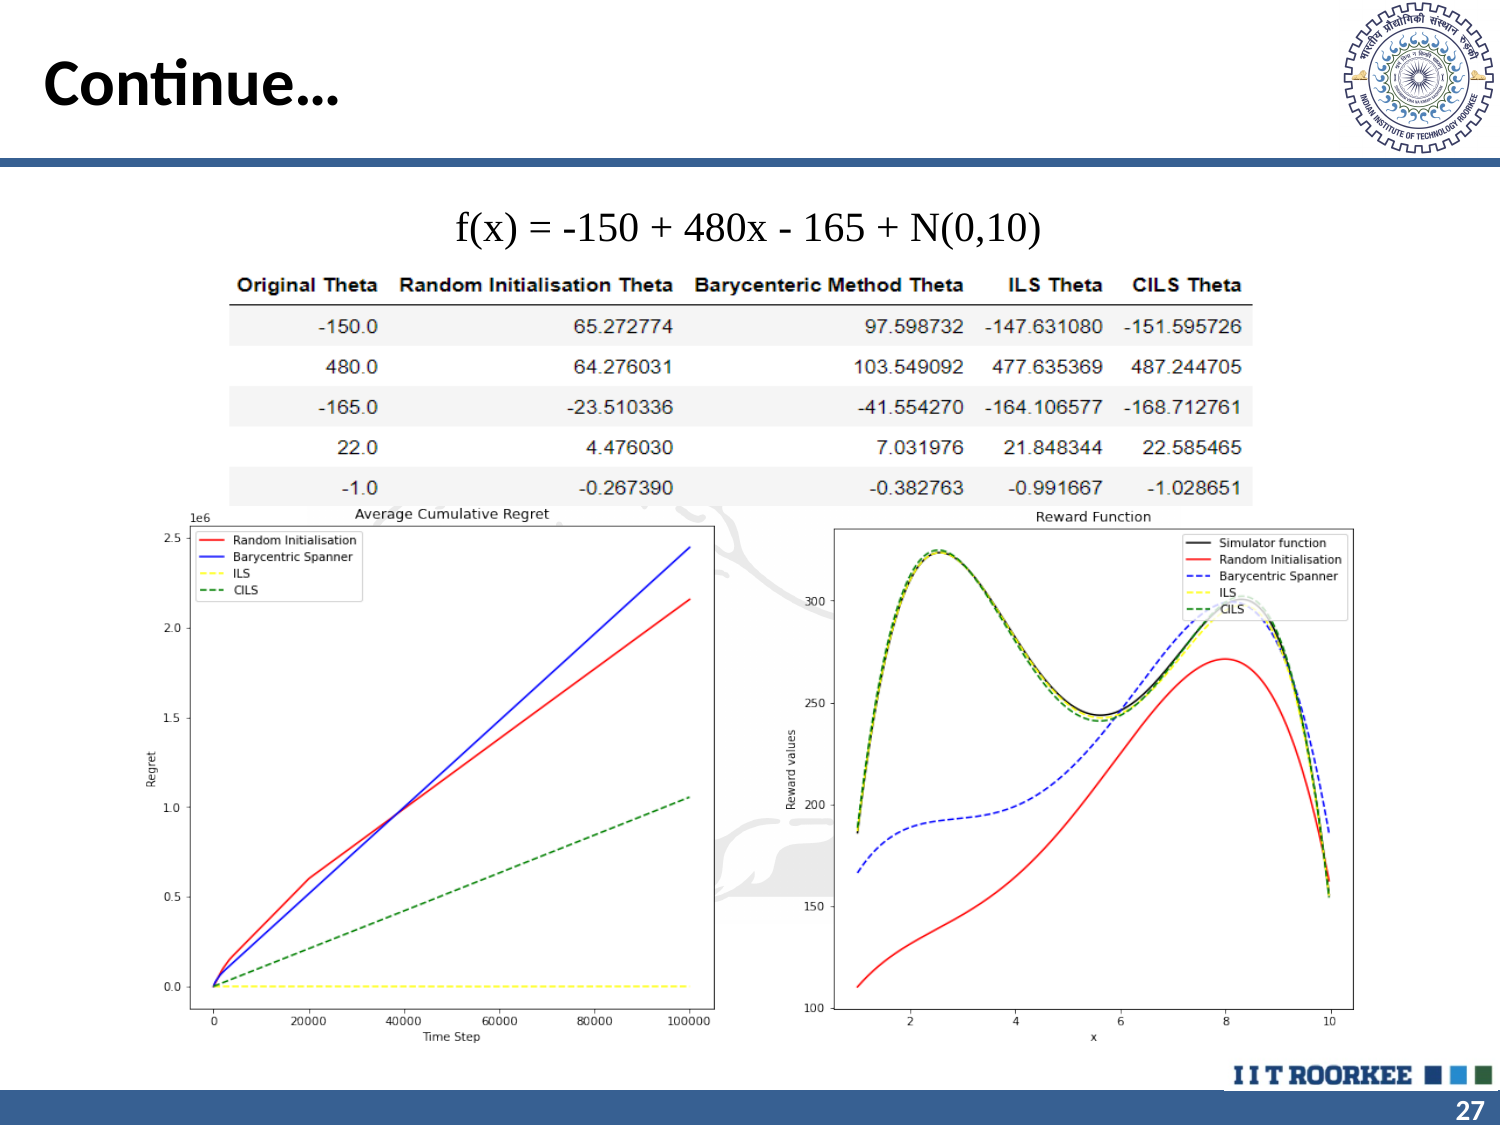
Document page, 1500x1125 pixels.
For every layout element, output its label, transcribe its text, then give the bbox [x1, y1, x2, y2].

picture [1224, 1057, 1498, 1091]
picture [1339, 0, 1500, 158]
picture [138, 268, 1360, 1052]
title Continue… [29, 33, 1185, 125]
